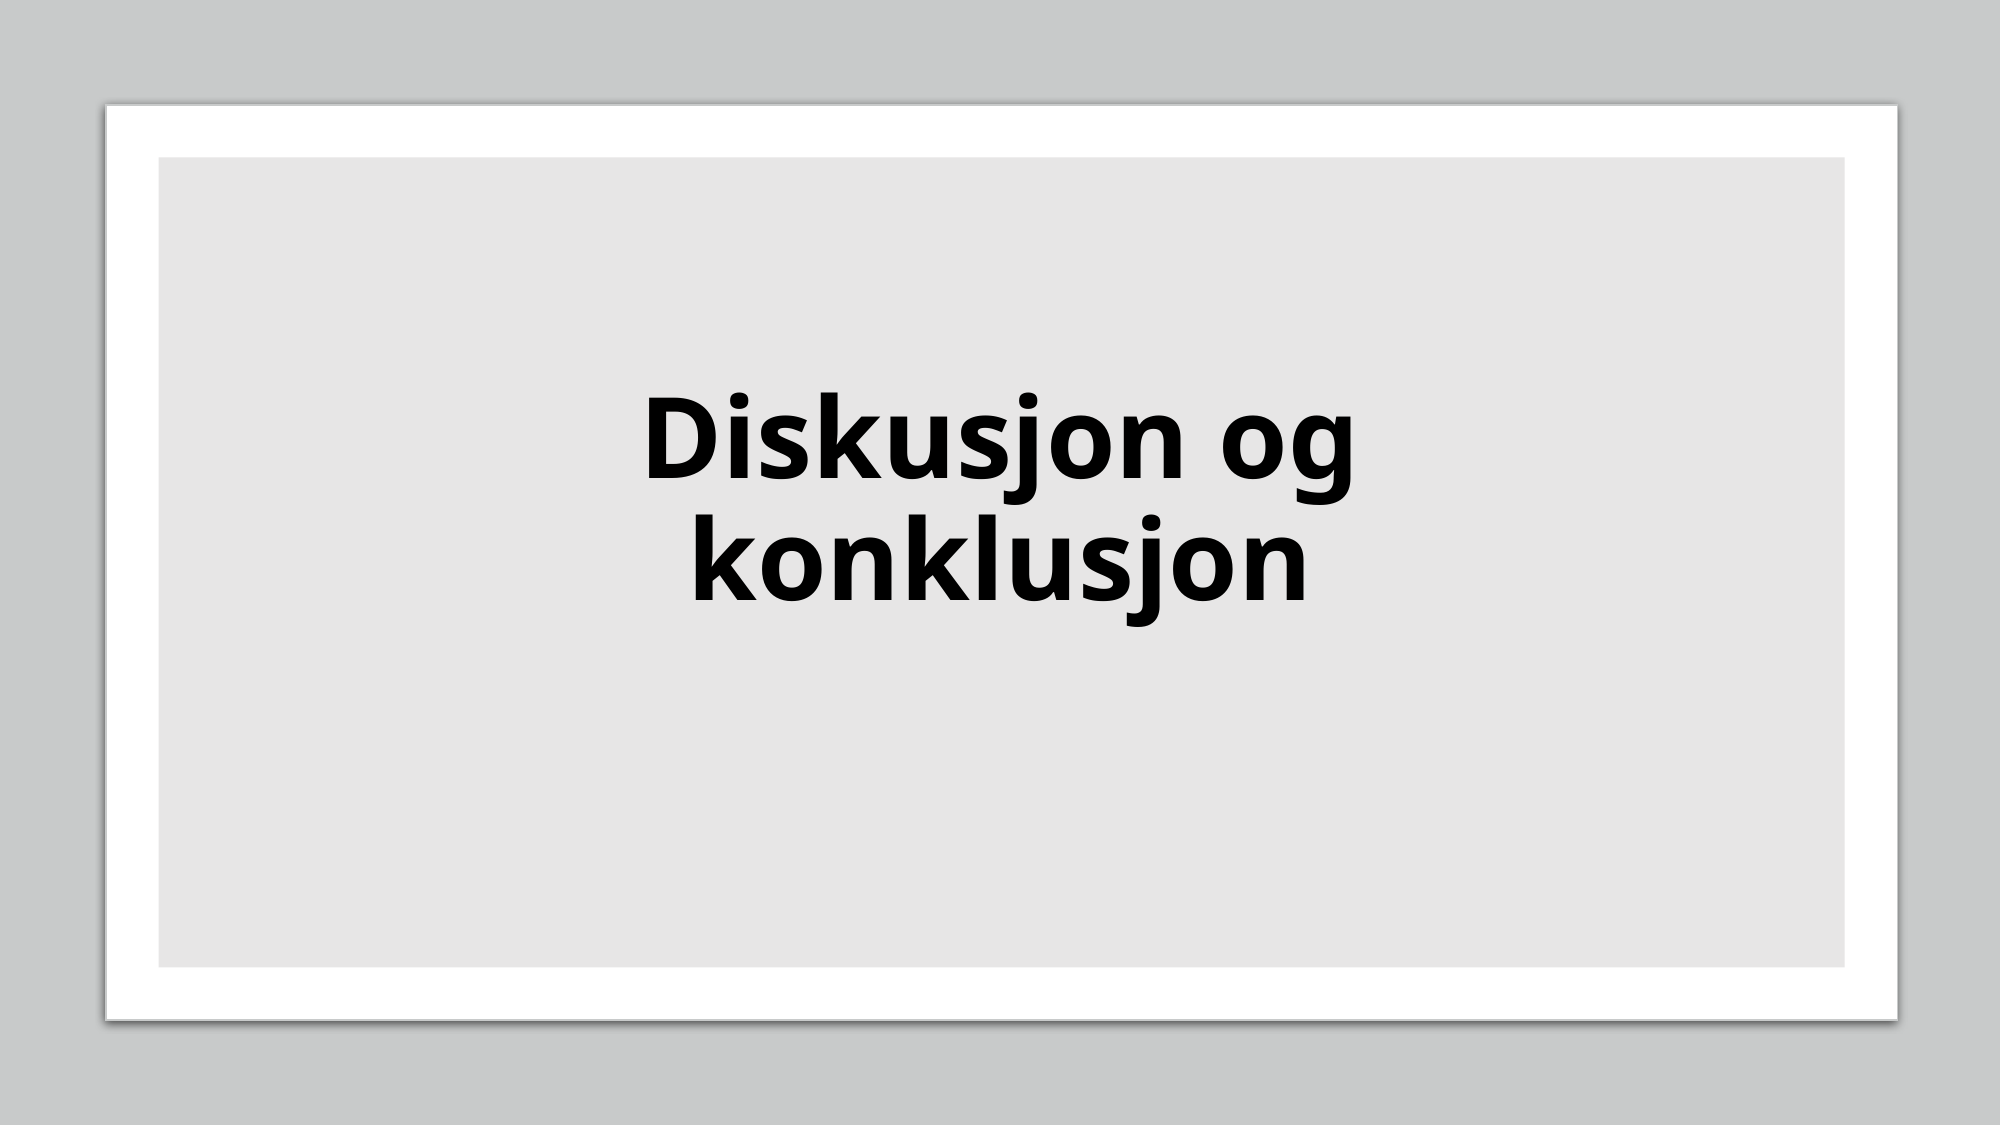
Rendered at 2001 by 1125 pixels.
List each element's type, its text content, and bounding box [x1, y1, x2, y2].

text_box [105, 104, 1898, 1021]
text_box [0, 0, 2000, 1125]
title Diskusjon og konklusjon [437, 309, 1563, 631]
text_box [158, 156, 1846, 968]
